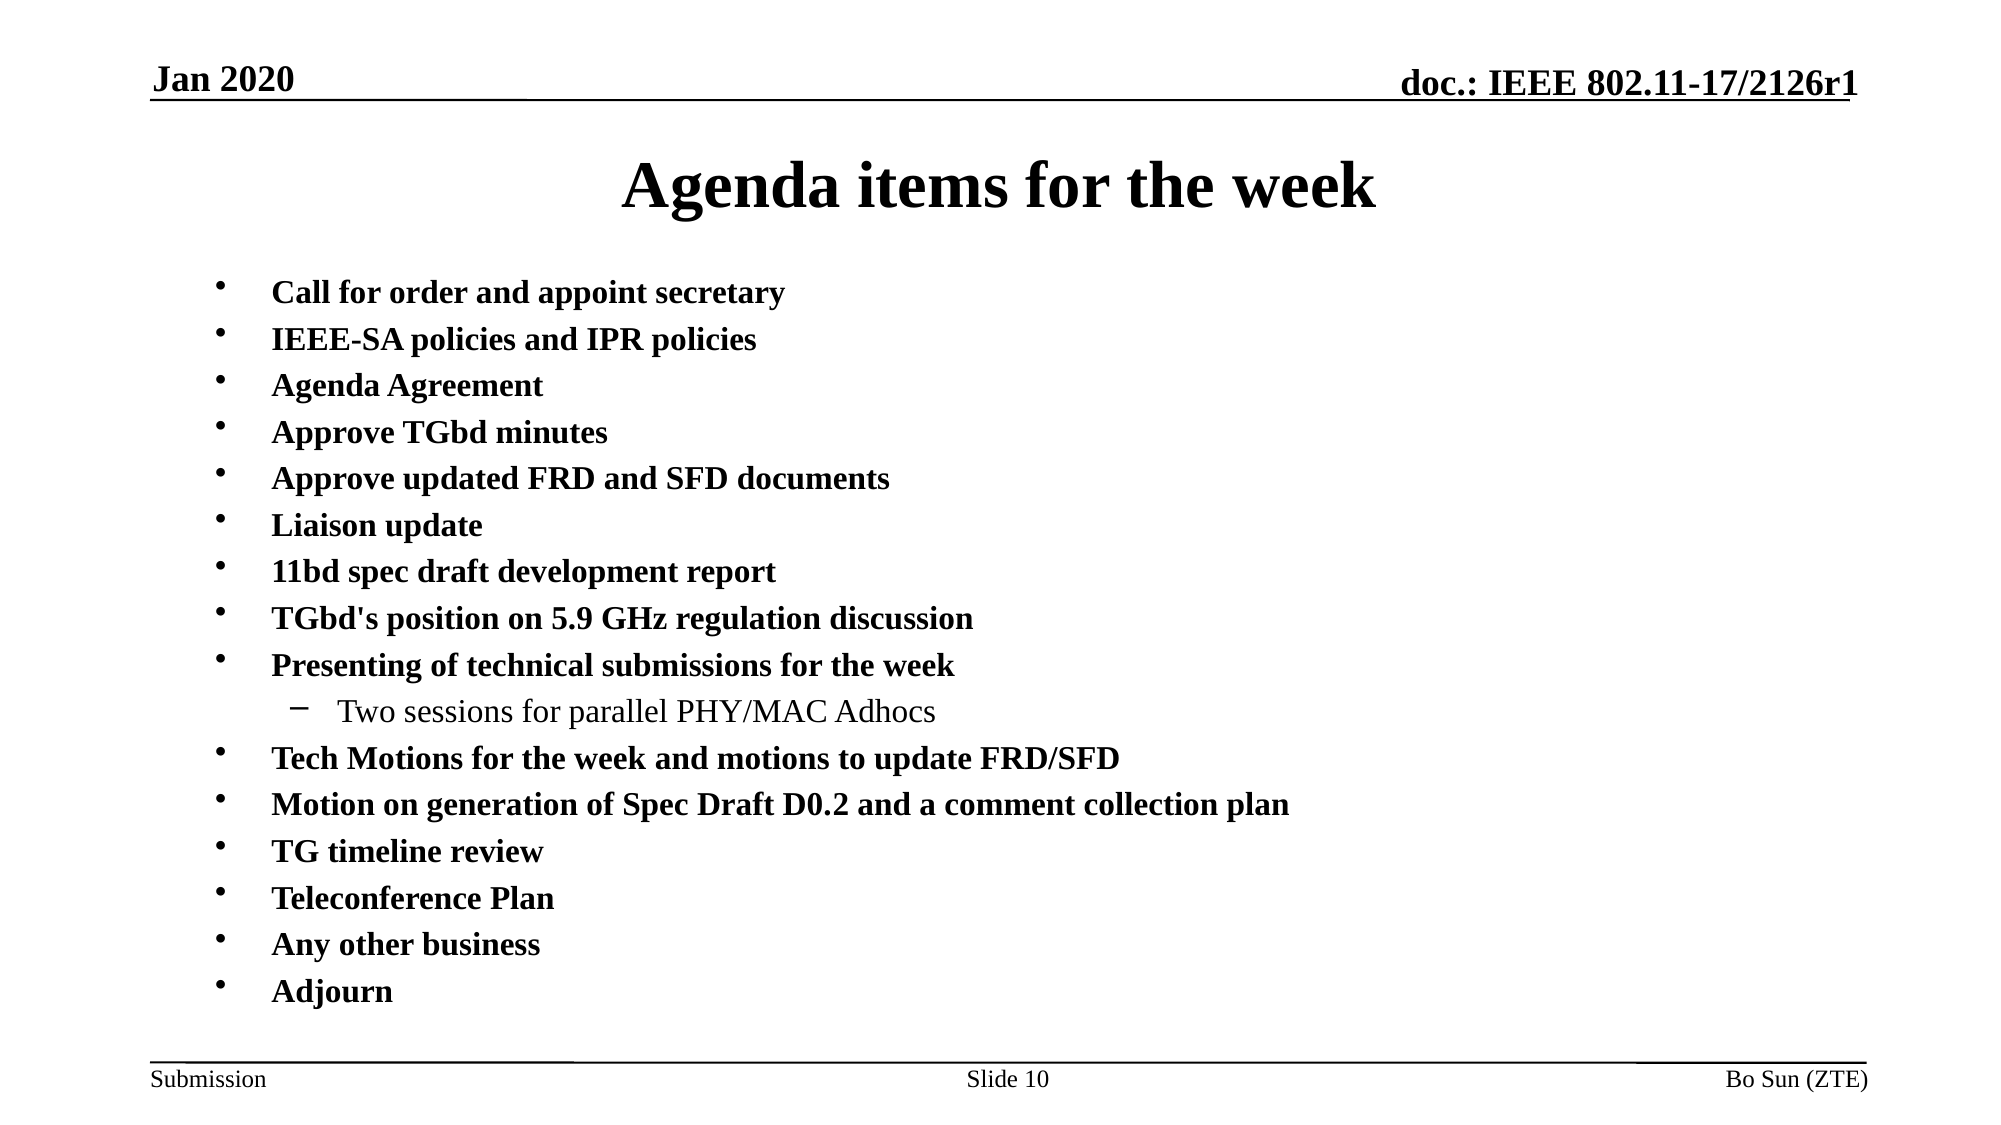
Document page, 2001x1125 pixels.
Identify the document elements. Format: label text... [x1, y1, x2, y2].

text_box Call for order and appoint secretary IEEE-SA policies and IPR policies Agenda Agreement Approve TGbd minutes Approve updated FRD and SFD documents Liaison update 11bd spec draft development report TGbd's position on 5.9 GHz regulation discussion Presenting of technical submissions for the week Two sessions for parallel PHY/MAC Adhocs Tech Motions for the week and motions to update FRD/SFD Motion on generation of Spec Draft D0.2 and a comment collection plan TG timeline review Teleconference Plan Any other business Adjourn [200, 262, 1825, 1043]
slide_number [152, 54, 563, 100]
text_box Agenda items for the week [362, 99, 1638, 262]
footer Bo Sun (ZTE) [1171, 1061, 1869, 1093]
slide_number Slide [949, 1061, 1067, 1123]
